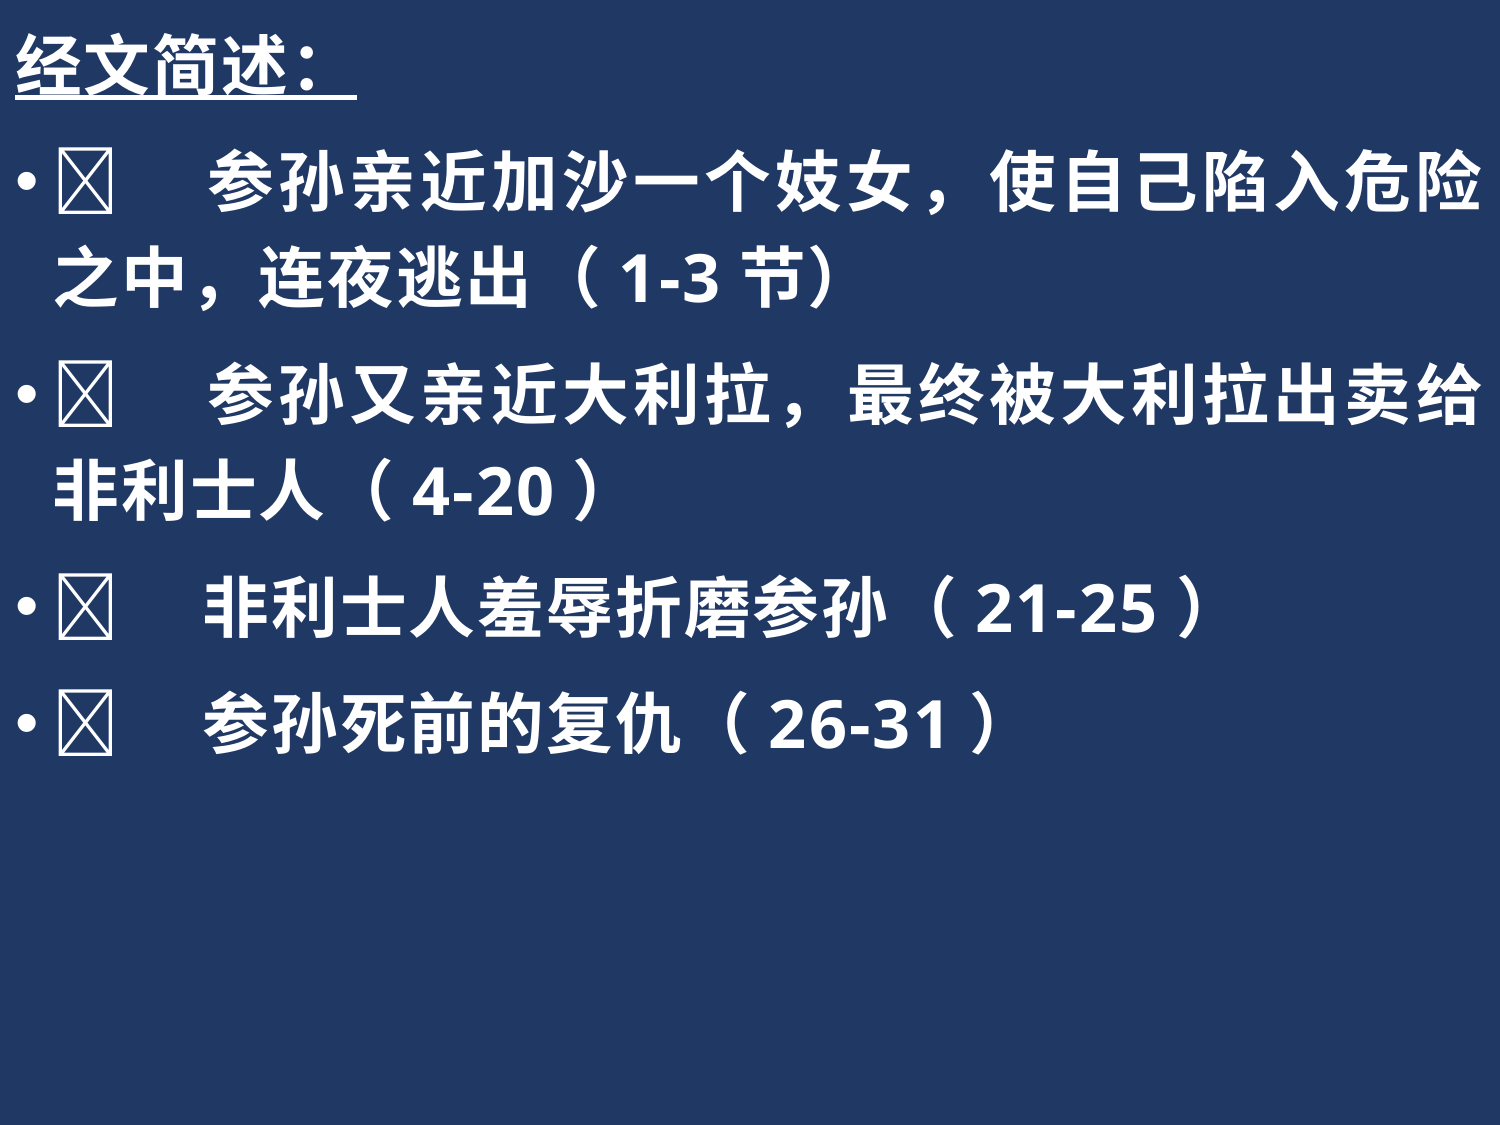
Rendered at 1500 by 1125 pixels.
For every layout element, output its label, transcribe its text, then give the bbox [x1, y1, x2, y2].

list 经文简述：  参孙亲近加沙一个妓女，使自己陷入危险之中，连夜逃出（1-3节）  参孙又亲近大利拉，最终被大利拉出卖给非利士人（4-20）  非利士人羞辱折磨参孙（21-25）  参孙死前的复仇（26-31） [0, 0, 1500, 1125]
